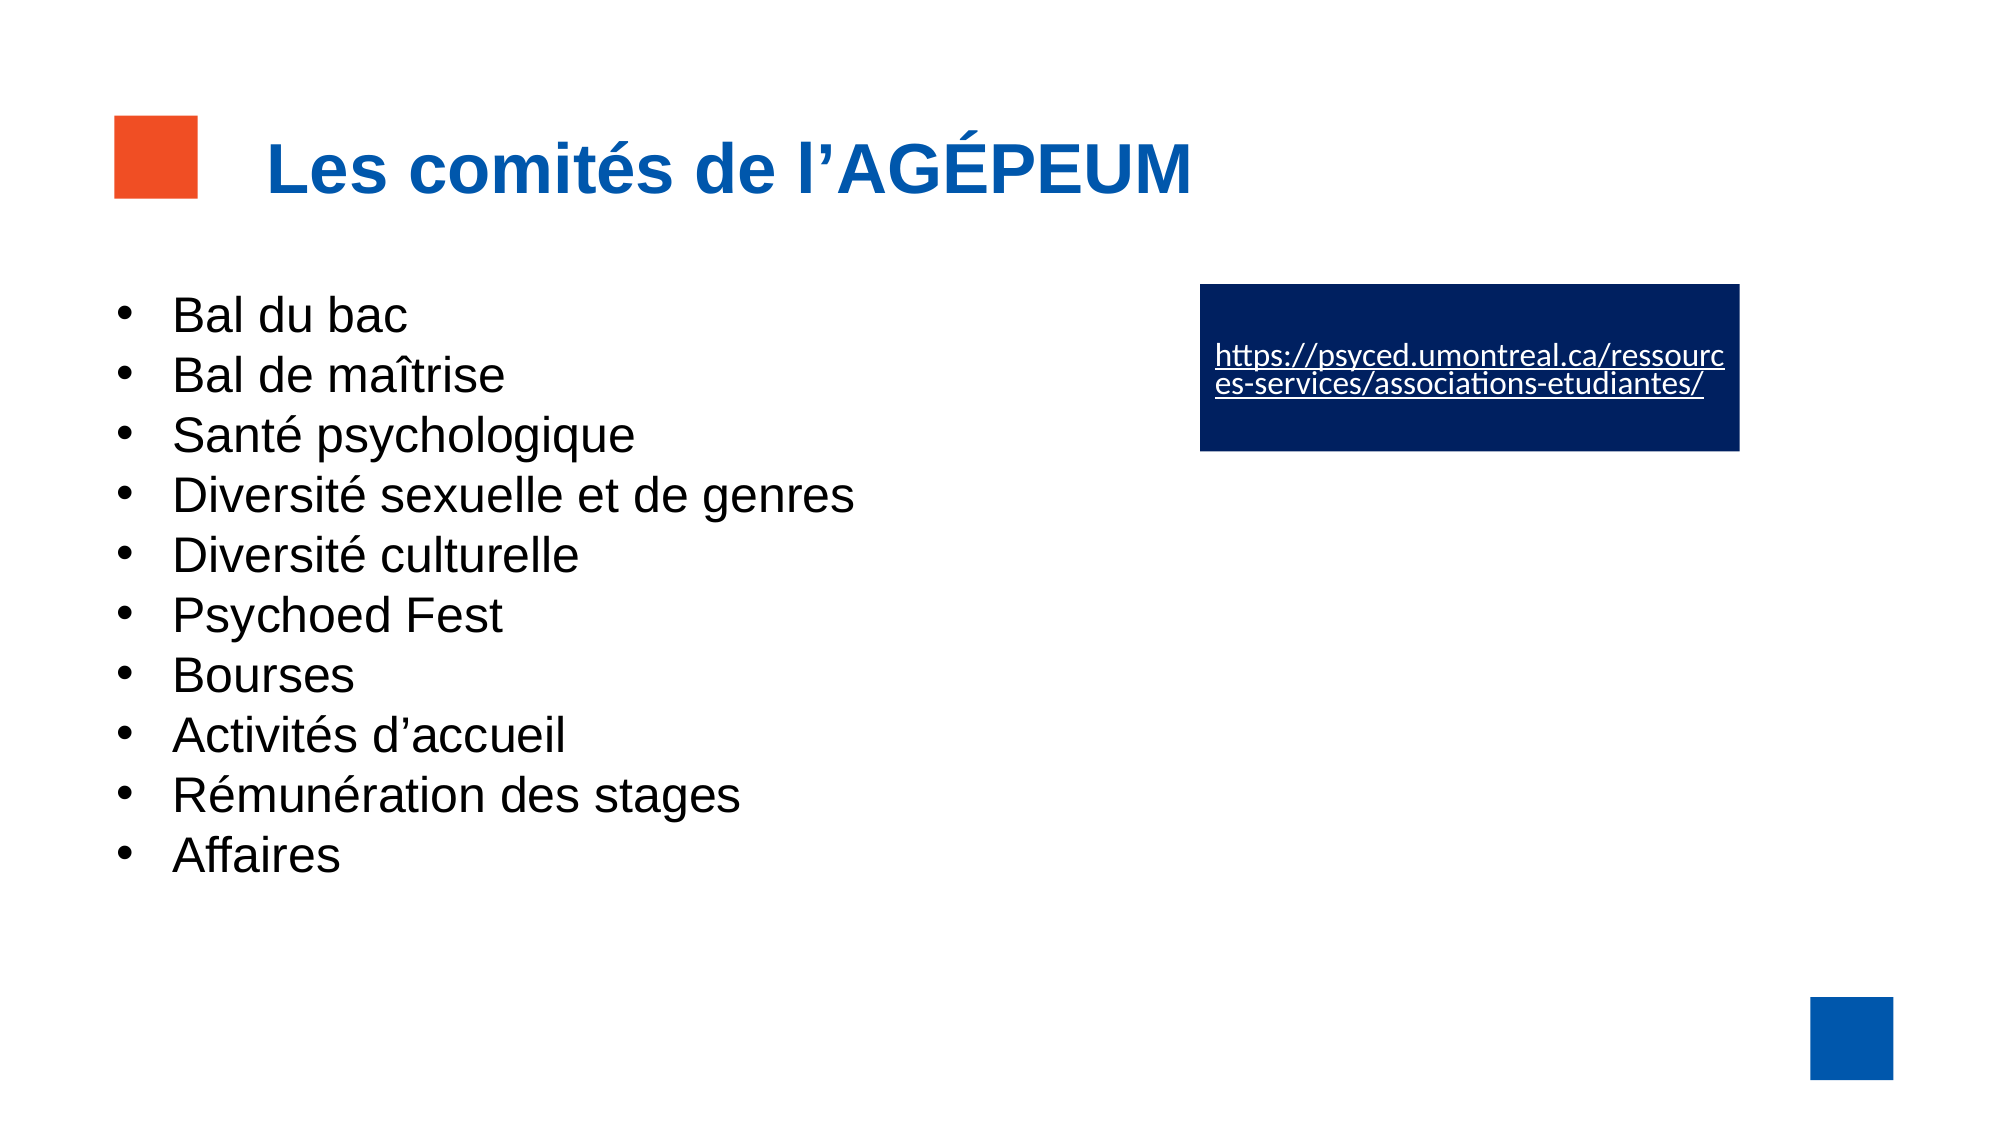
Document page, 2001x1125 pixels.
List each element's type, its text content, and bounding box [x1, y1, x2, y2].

text_box Les comités de l’AGÉPEUM [251, 115, 1740, 215]
text_box https://psyced.umontreal.ca/ressources-services/associations-etudiantes/ [1200, 284, 1740, 452]
text_box [113, 115, 199, 200]
text_box [1809, 996, 1894, 1081]
text_box Bal du bac Bal de maîtrise Santé psychologique Diversité sexuelle et de genres Diversité culturelle Psychoed Fest Bourses Activités d’accueil Rémunération des stages Affaires [101, 274, 1894, 950]
